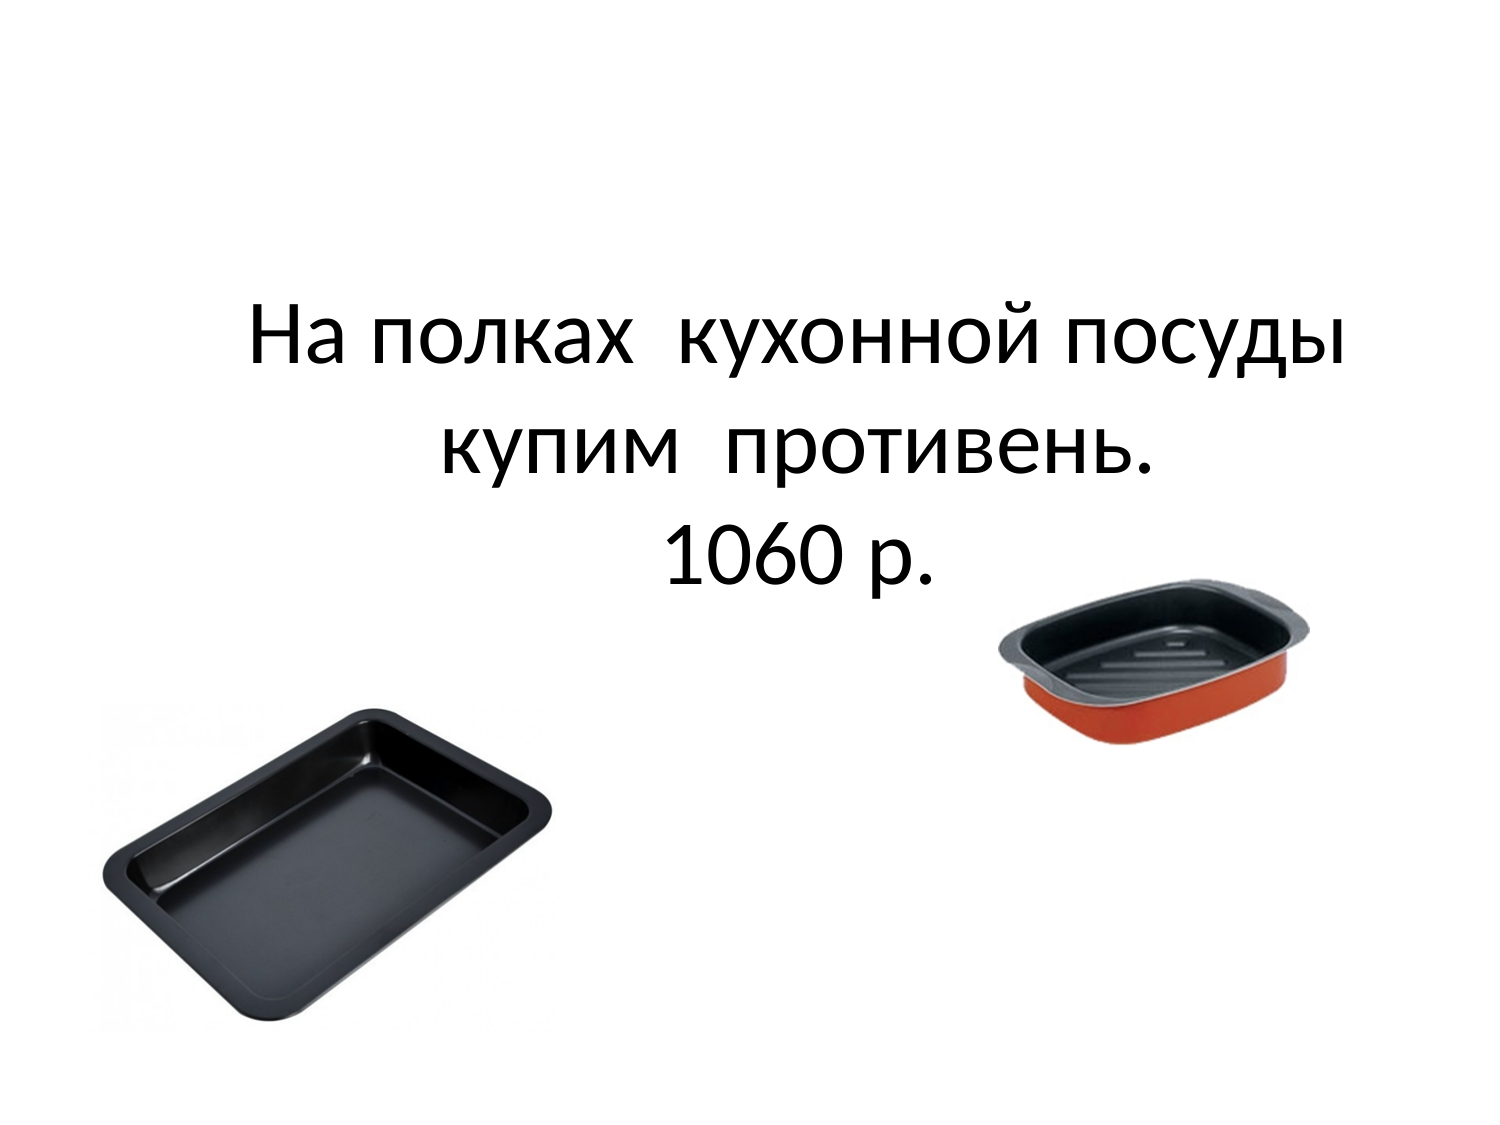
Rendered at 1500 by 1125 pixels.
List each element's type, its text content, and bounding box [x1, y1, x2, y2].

picture [88, 703, 556, 1033]
picture [997, 544, 1311, 780]
title На полках кухонной посуды купим противень. 1060 р. [123, 0, 1474, 939]
